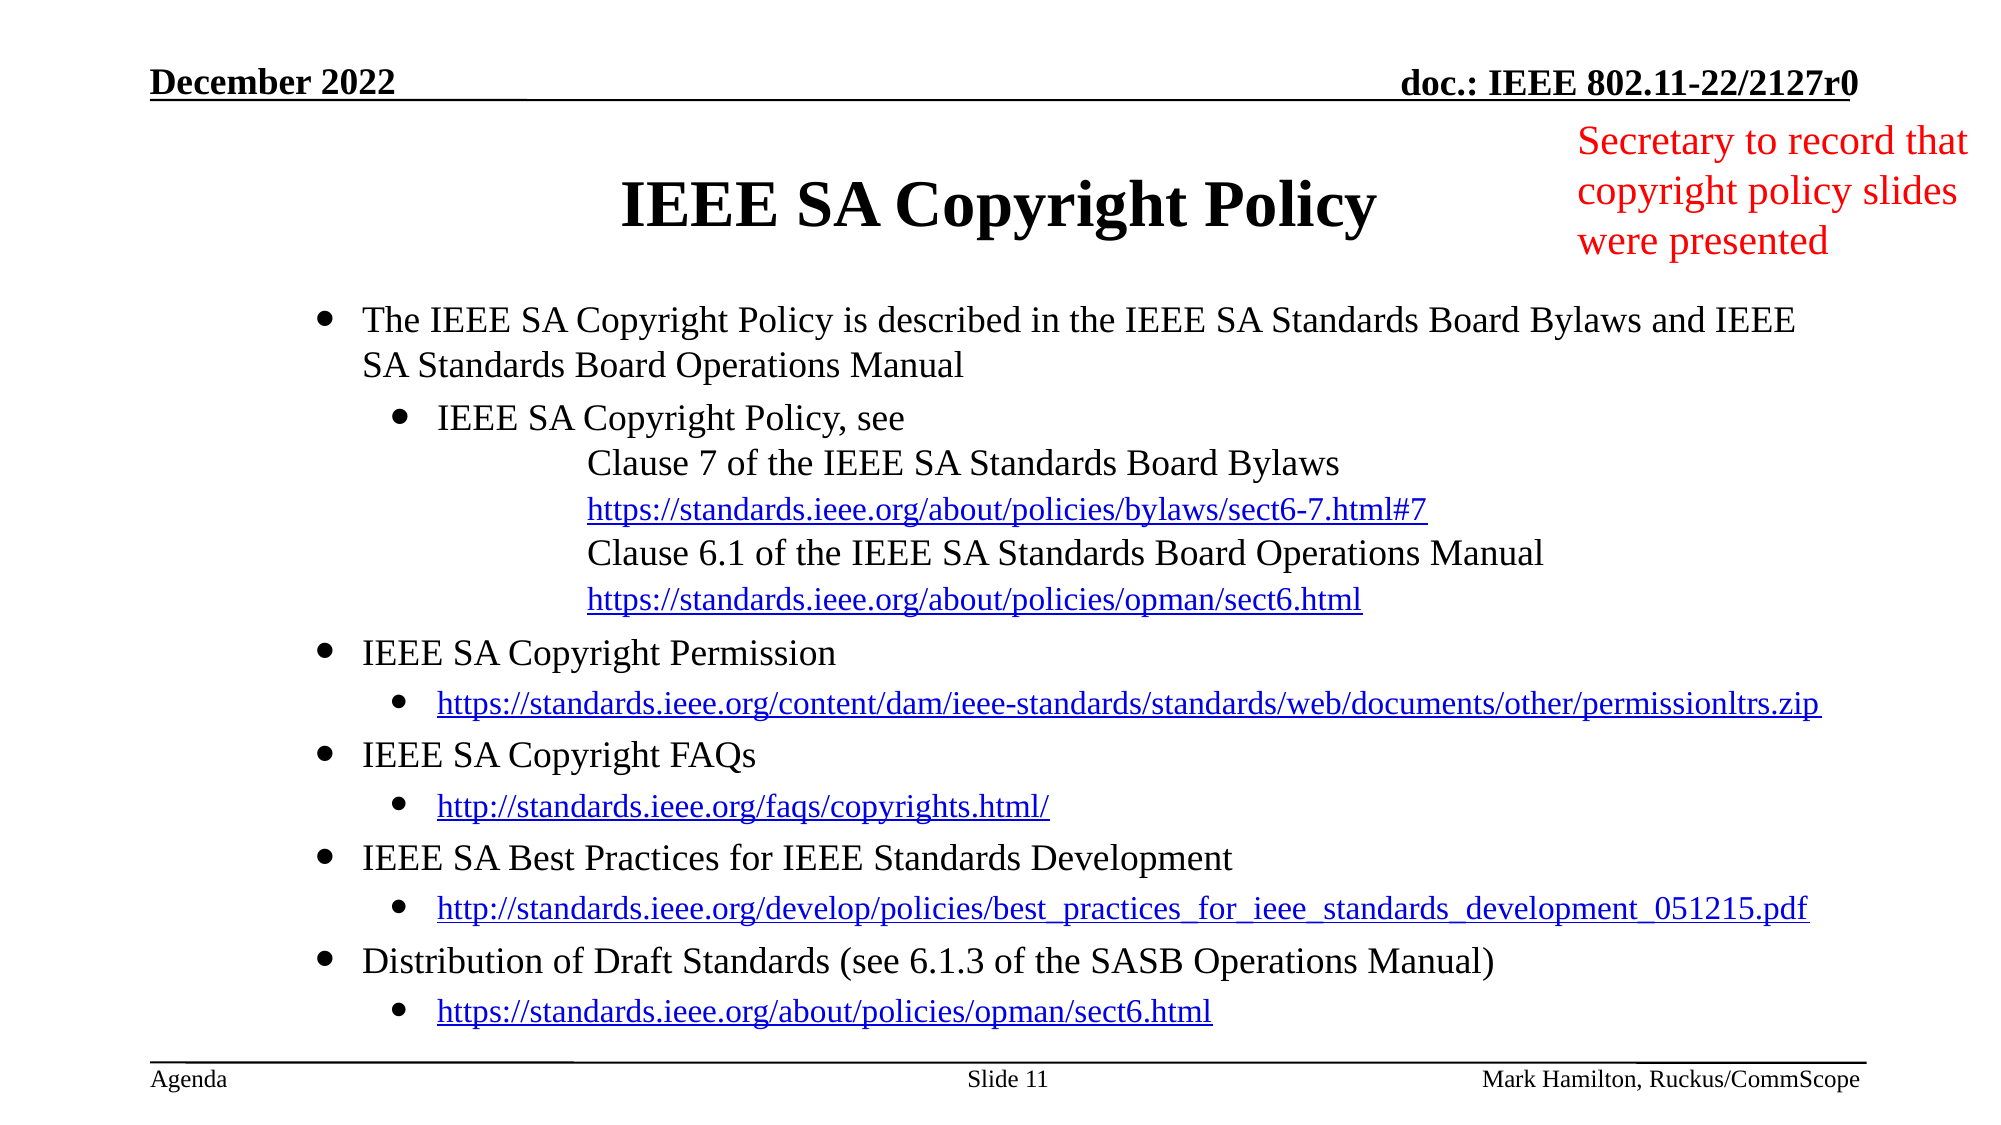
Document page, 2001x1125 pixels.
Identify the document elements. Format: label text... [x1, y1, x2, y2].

text_box Secretary to record that copyright policy slides were presented [1562, 104, 1988, 270]
list The IEEE SA Copyright Policy is described in the IEEE SA Standards Board Bylaws and IEEE SA Standards Board Operations Manual IEEE SA Copyright Policy, see Clause 7 of the IEEE SA Standards Board Bylaws https://standards.ieee.org/about/policies/bylaws/sect6-7.html#7 Clause 6.1 of the IEEE SA Standards Board Operations Manual https://standards.ieee.org/about/policies/opman/sect6.html IEEE SA Copyright Permission https://standards.ieee.org/content/dam/ieee-standards/standards/web/documents/other/permissionltrs.zip IEEE SA Copyright FAQs http://standards.ieee.org/faqs/copyrights.html/ IEEE SA Best Practices for IEEE Standards Development http://standards.ieee.org/develop/policies/best_practices_for_ieee_standards_development_051215.pdf Distribution of Draft Standards (see 6.1.3 of the SASB Operations Manual) https://standards.ieee.org/about/policies/opman/sect6.html [149, 287, 1850, 1063]
slide_number Slide 11 [950, 1061, 1067, 1123]
title IEEE SA Copyright Policy [149, 112, 1850, 287]
